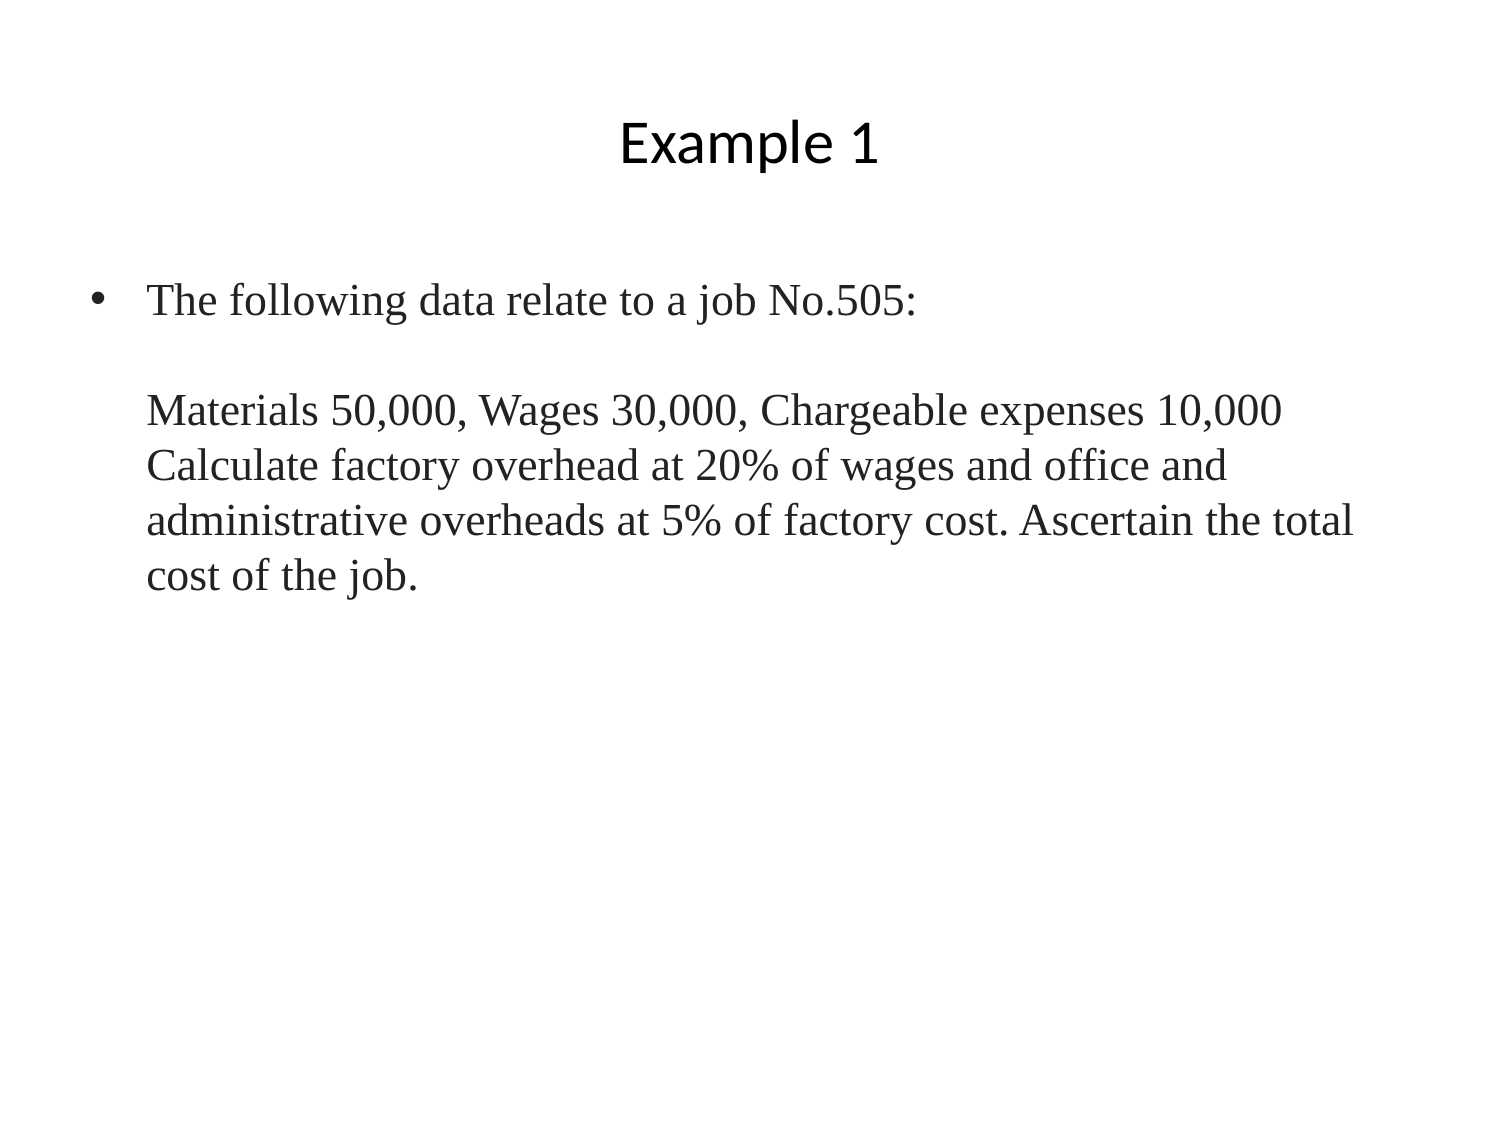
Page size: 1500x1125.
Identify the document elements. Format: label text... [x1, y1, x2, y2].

list The following data relate to a job No.505: Materials 50,000, Wages 30,000, Chargeable expenses 10,000 Calculate factory overhead at 20% of wages and office and administrative overheads at 5% of factory cost. Ascertain the total cost of the job. [75, 262, 1425, 1005]
title Example 1 [75, 45, 1425, 233]
